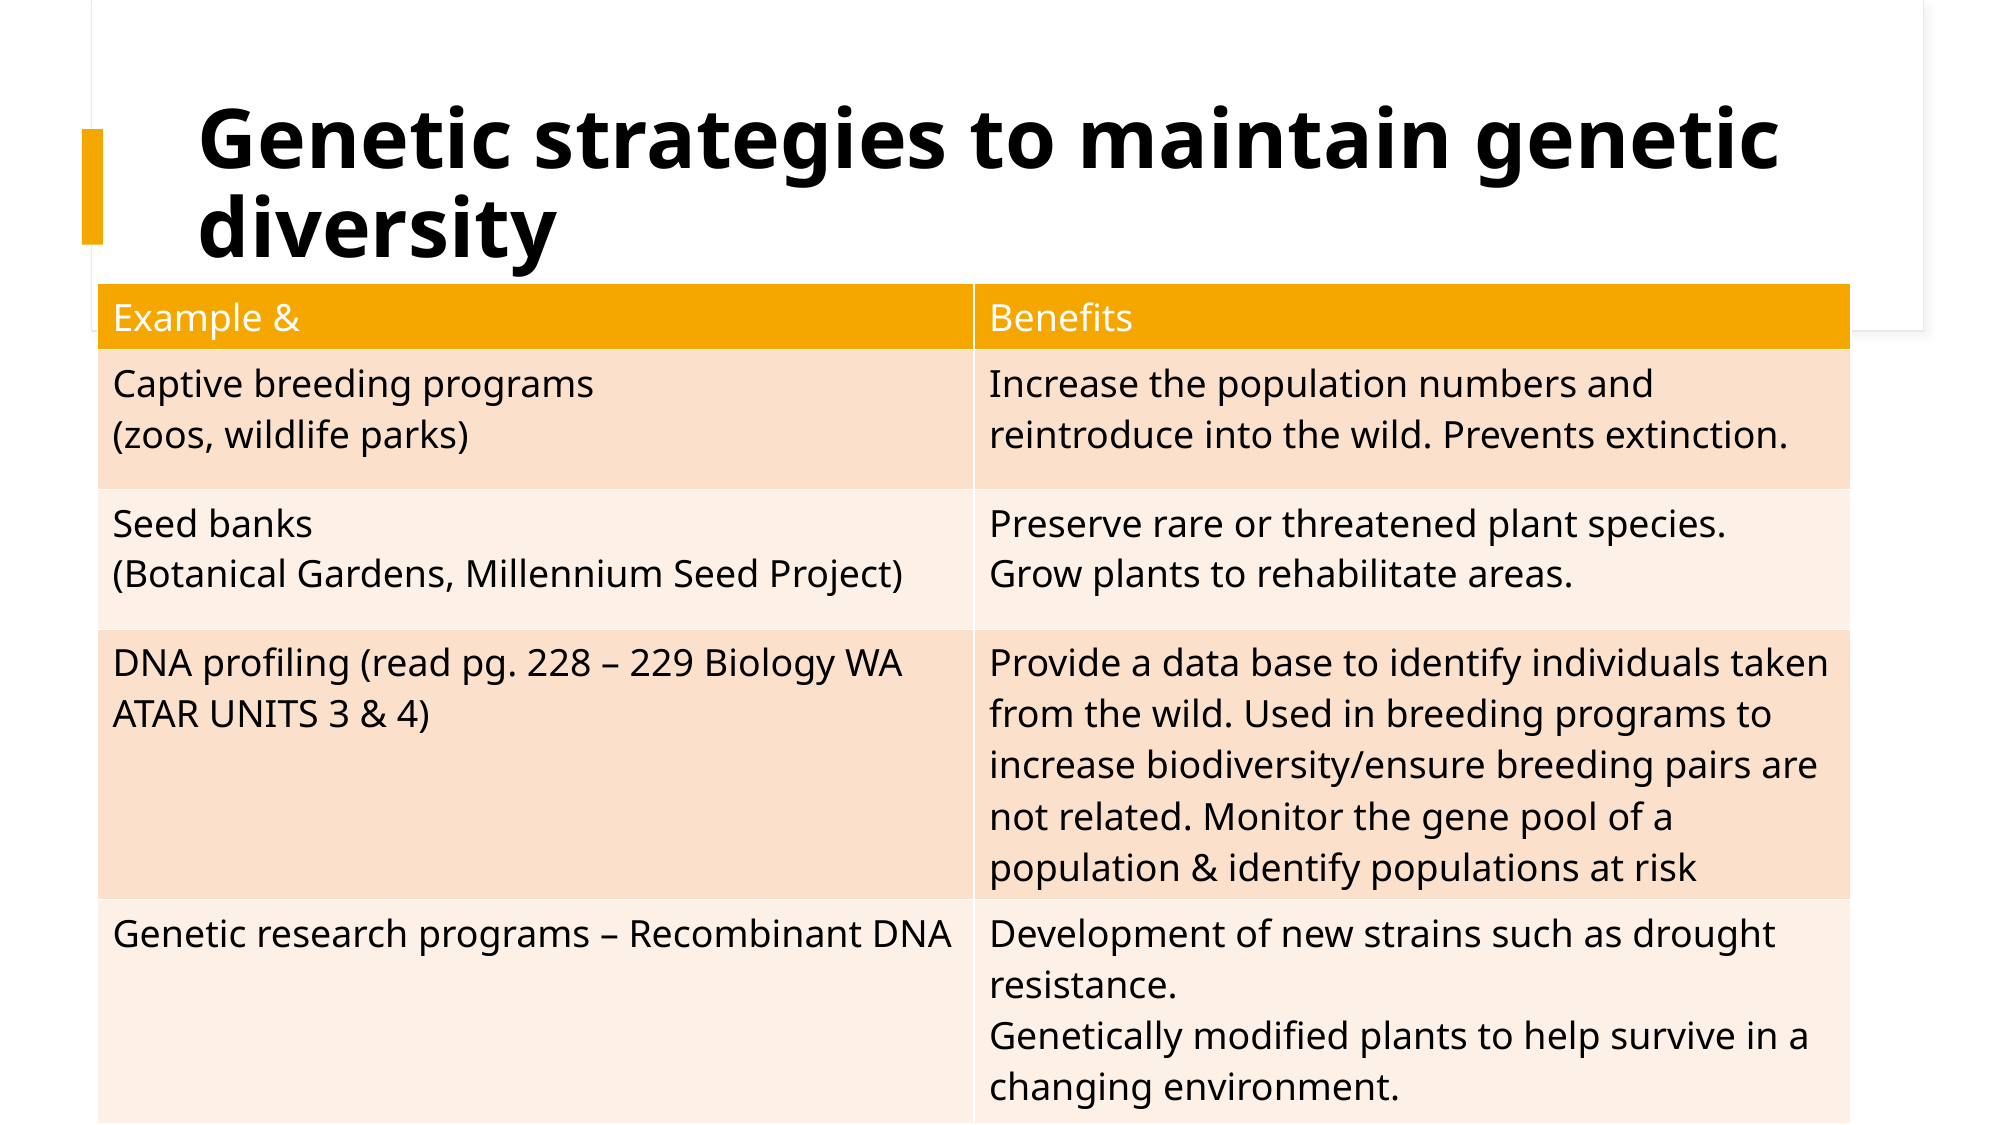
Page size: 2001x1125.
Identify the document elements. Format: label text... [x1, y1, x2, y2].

table_header Benefits [975, 284, 1850, 349]
table_header Example & [98, 284, 973, 349]
table_cell Seed banks (Botanical Gardens, Millennium Seed Project) [98, 490, 973, 629]
table_cell Increase the population numbers and reintroduce into the wild. Prevents extinction. [975, 350, 1850, 489]
table_cell Preserve rare or threatened plant species. Grow plants to rehabilitate areas. [975, 490, 1850, 629]
title Genetic strategies to maintain genetic diversity [183, 90, 1851, 283]
table_cell Development of new strains such as drought resistance. Genetically modified plants to help survive in a changing environment. [975, 900, 1850, 1123]
table_cell Provide a data base to identify individuals taken from the wild. Used in breeding programs to increase biodiversity/ensure breeding pairs are not related. Monitor the gene pool of a population & identify populations at risk [975, 630, 1850, 899]
table_cell DNA profiling (read pg. 228 – 229 Biology WA ATAR UNITS 3 & 4) [98, 630, 973, 899]
table_cell Genetic research programs – Recombinant DNA [98, 900, 973, 1123]
table_cell Captive breeding programs (zoos, wildlife parks) [98, 350, 973, 489]
